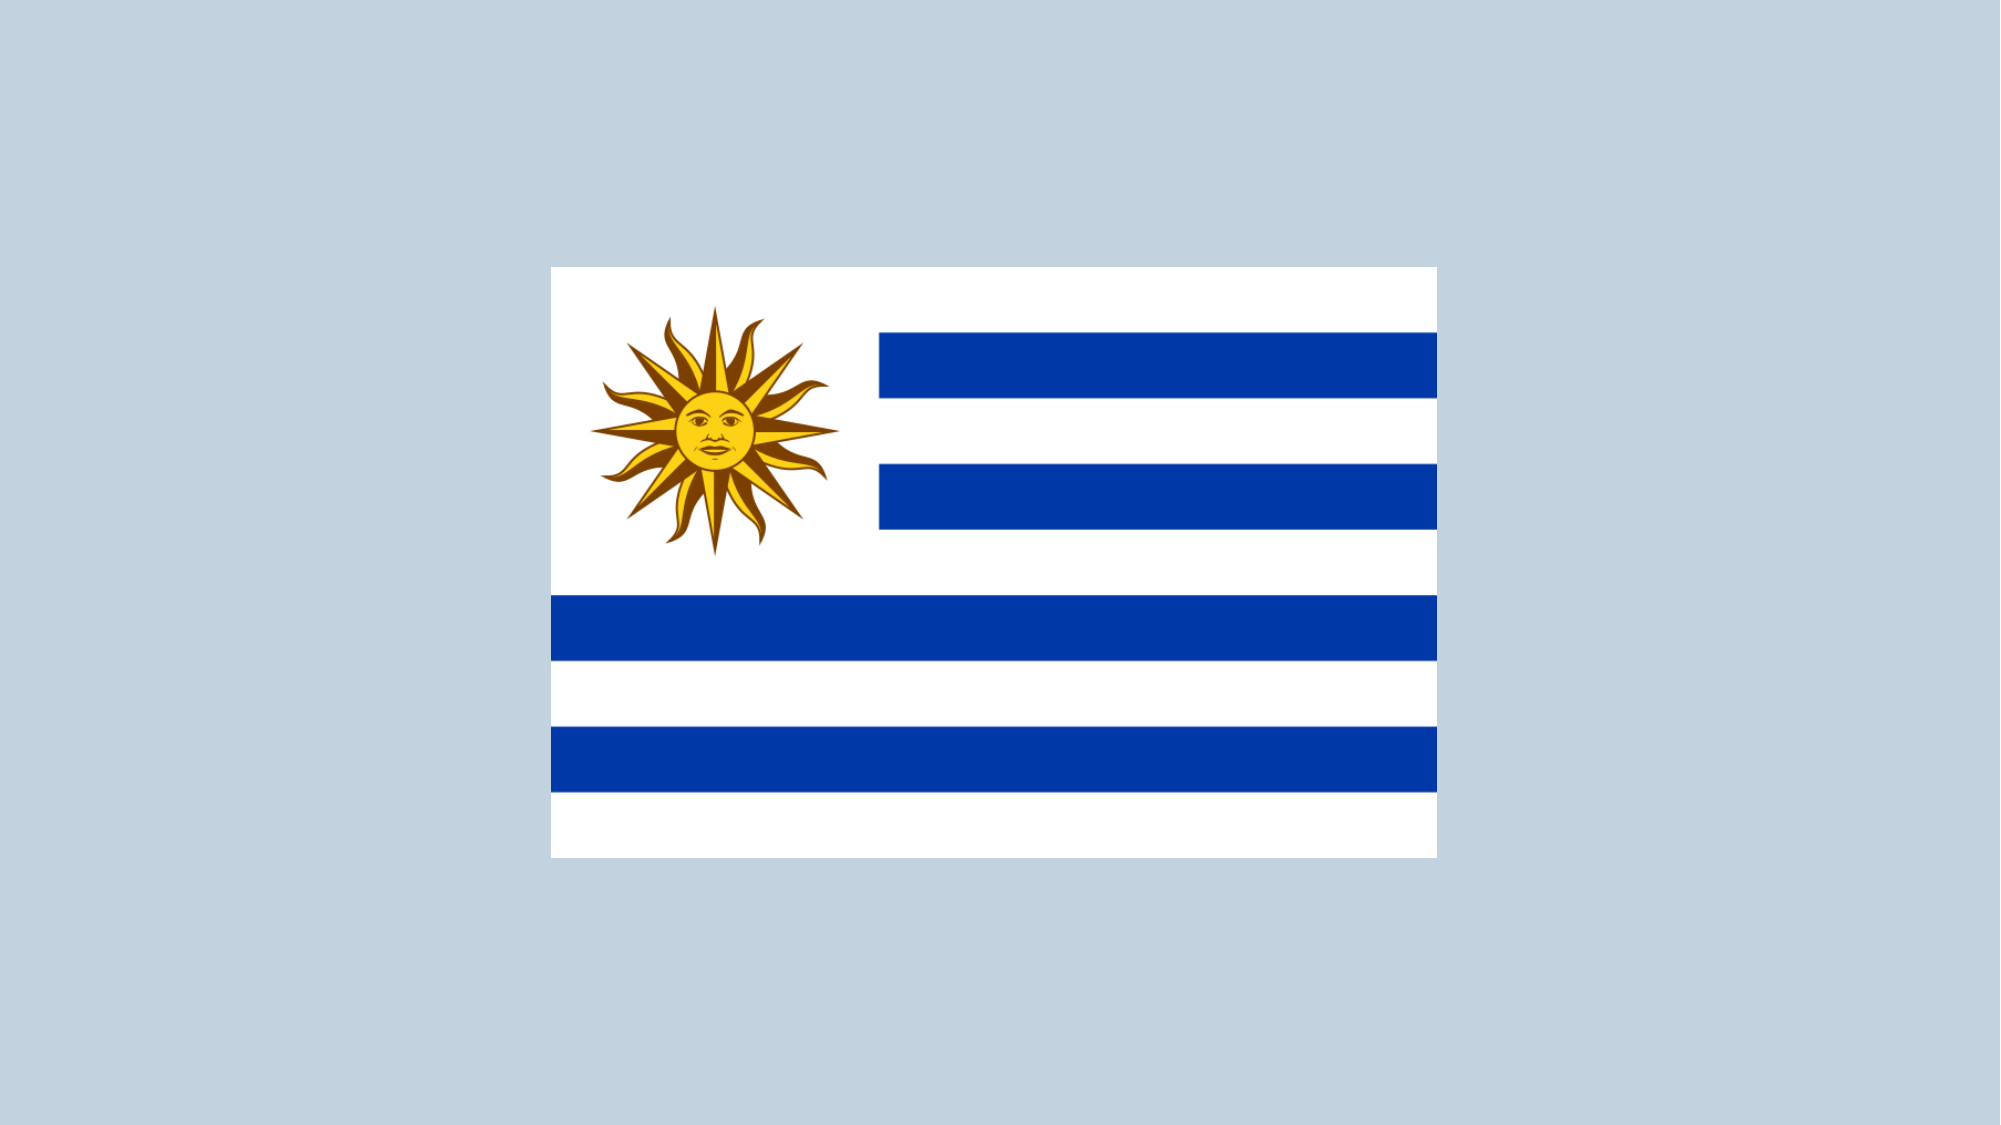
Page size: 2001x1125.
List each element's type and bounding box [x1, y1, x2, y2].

picture [551, 267, 1437, 858]
